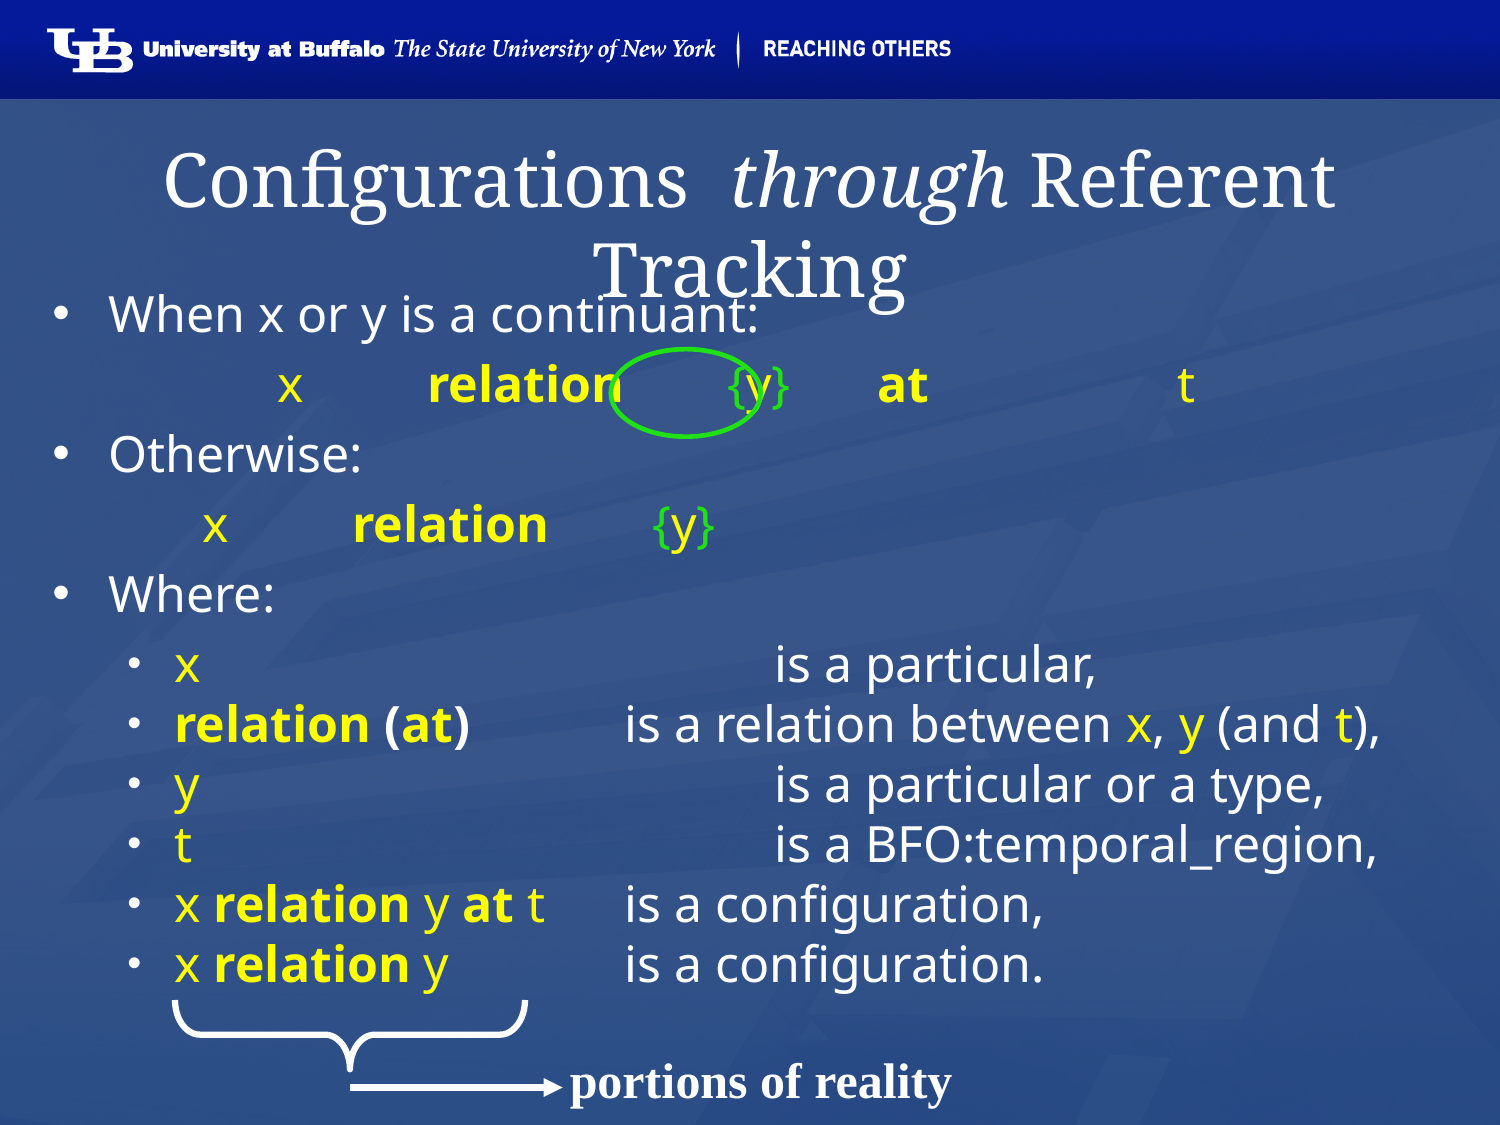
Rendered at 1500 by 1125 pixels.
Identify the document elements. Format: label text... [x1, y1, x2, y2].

list When x or y is a continuant: x relation {y} at t Otherwise: x relation {y} Where: x is a particular, relation (at) is a relation between x, y (and t), y is a particular or a type, t is a BFO:temporal_region, x relation y at t is a configuration, x relation y is a configuration. [37, 275, 1488, 1088]
text_box portions of reality [554, 1041, 968, 1116]
text_box [610, 349, 761, 437]
picture [0, 0, 1500, 99]
text_box [174, 999, 526, 1070]
title Configurations through Referent Tracking [0, 125, 1500, 250]
